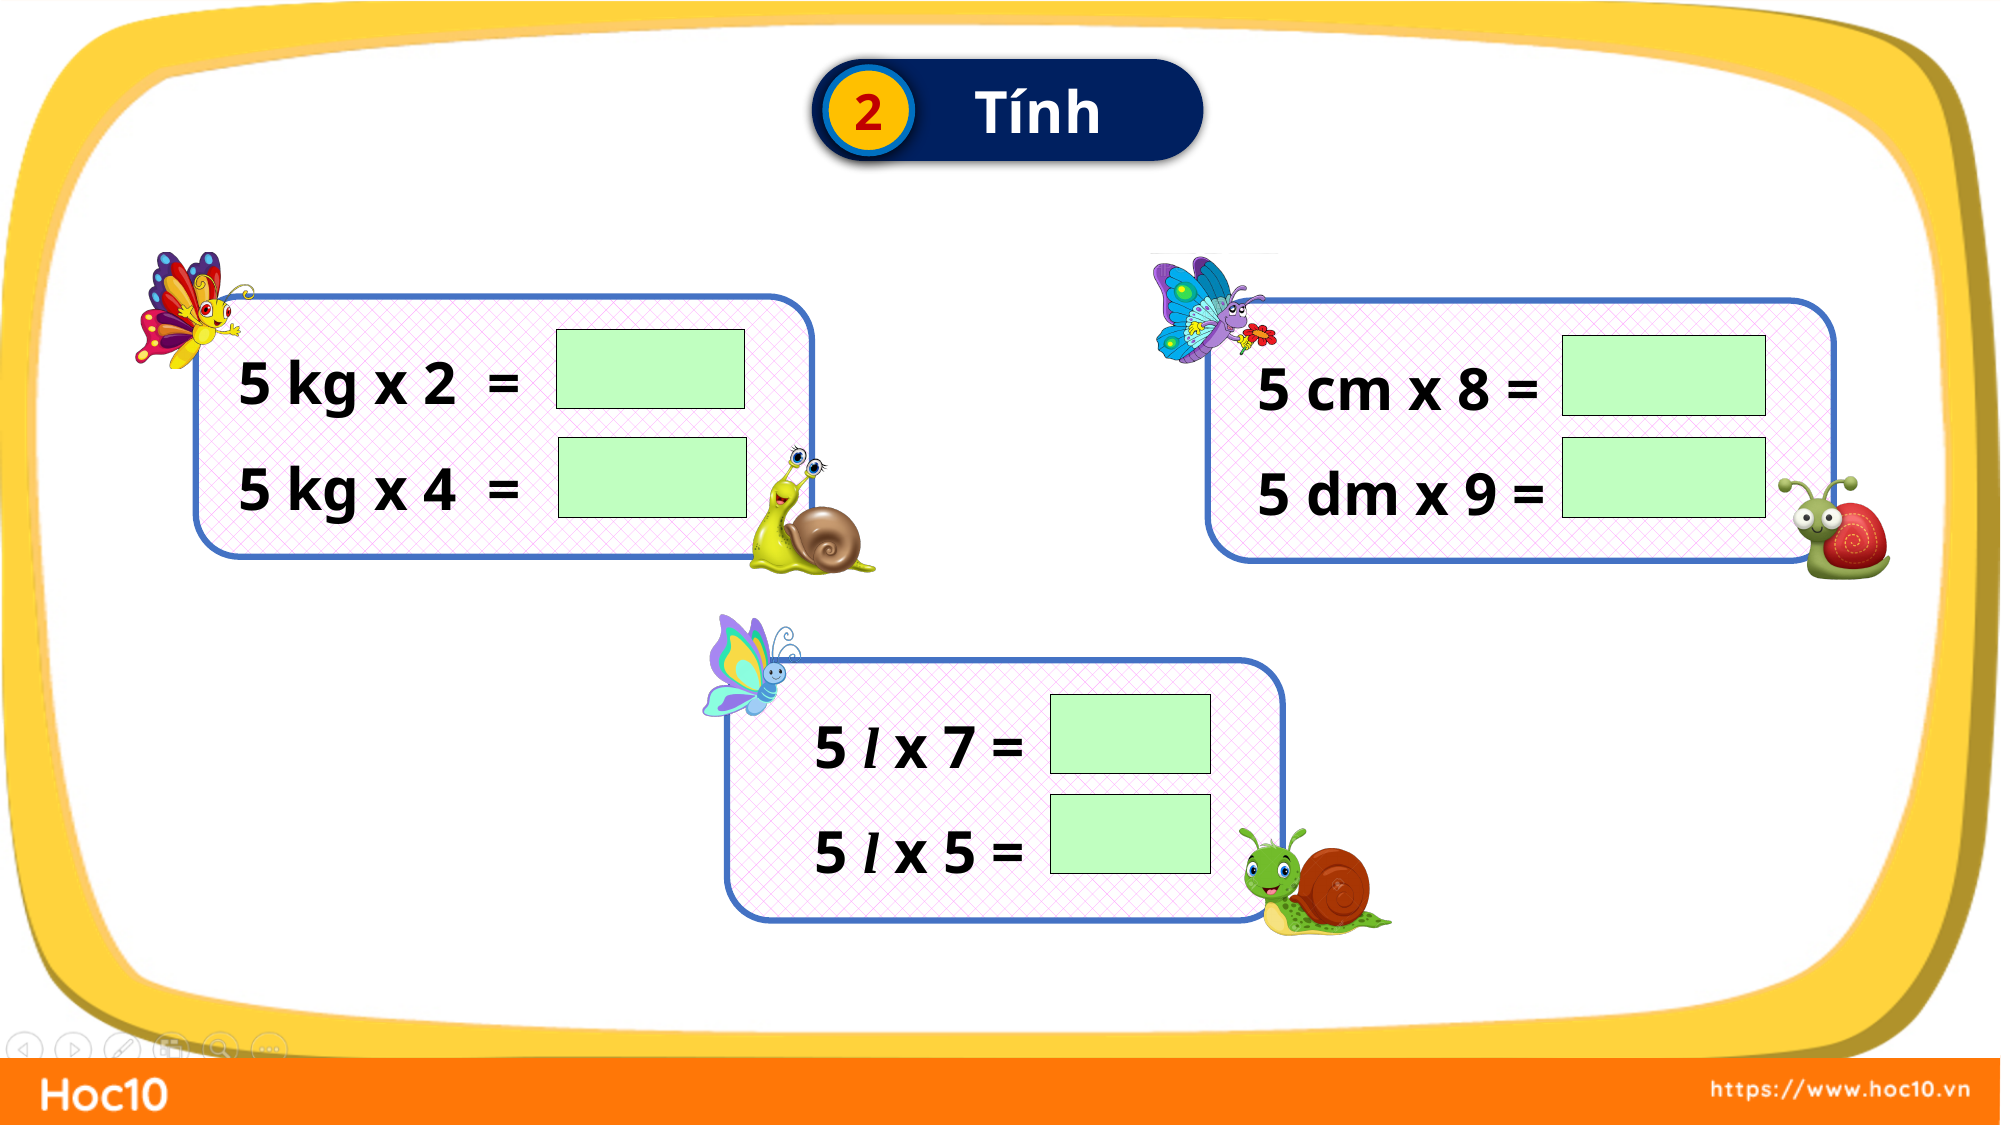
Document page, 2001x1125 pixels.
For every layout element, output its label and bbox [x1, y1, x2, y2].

text_box [135, 252, 882, 586]
text_box [1150, 253, 1892, 586]
text_box [811, 59, 1204, 161]
picture [0, 0, 2001, 1125]
text_box [702, 614, 1392, 936]
